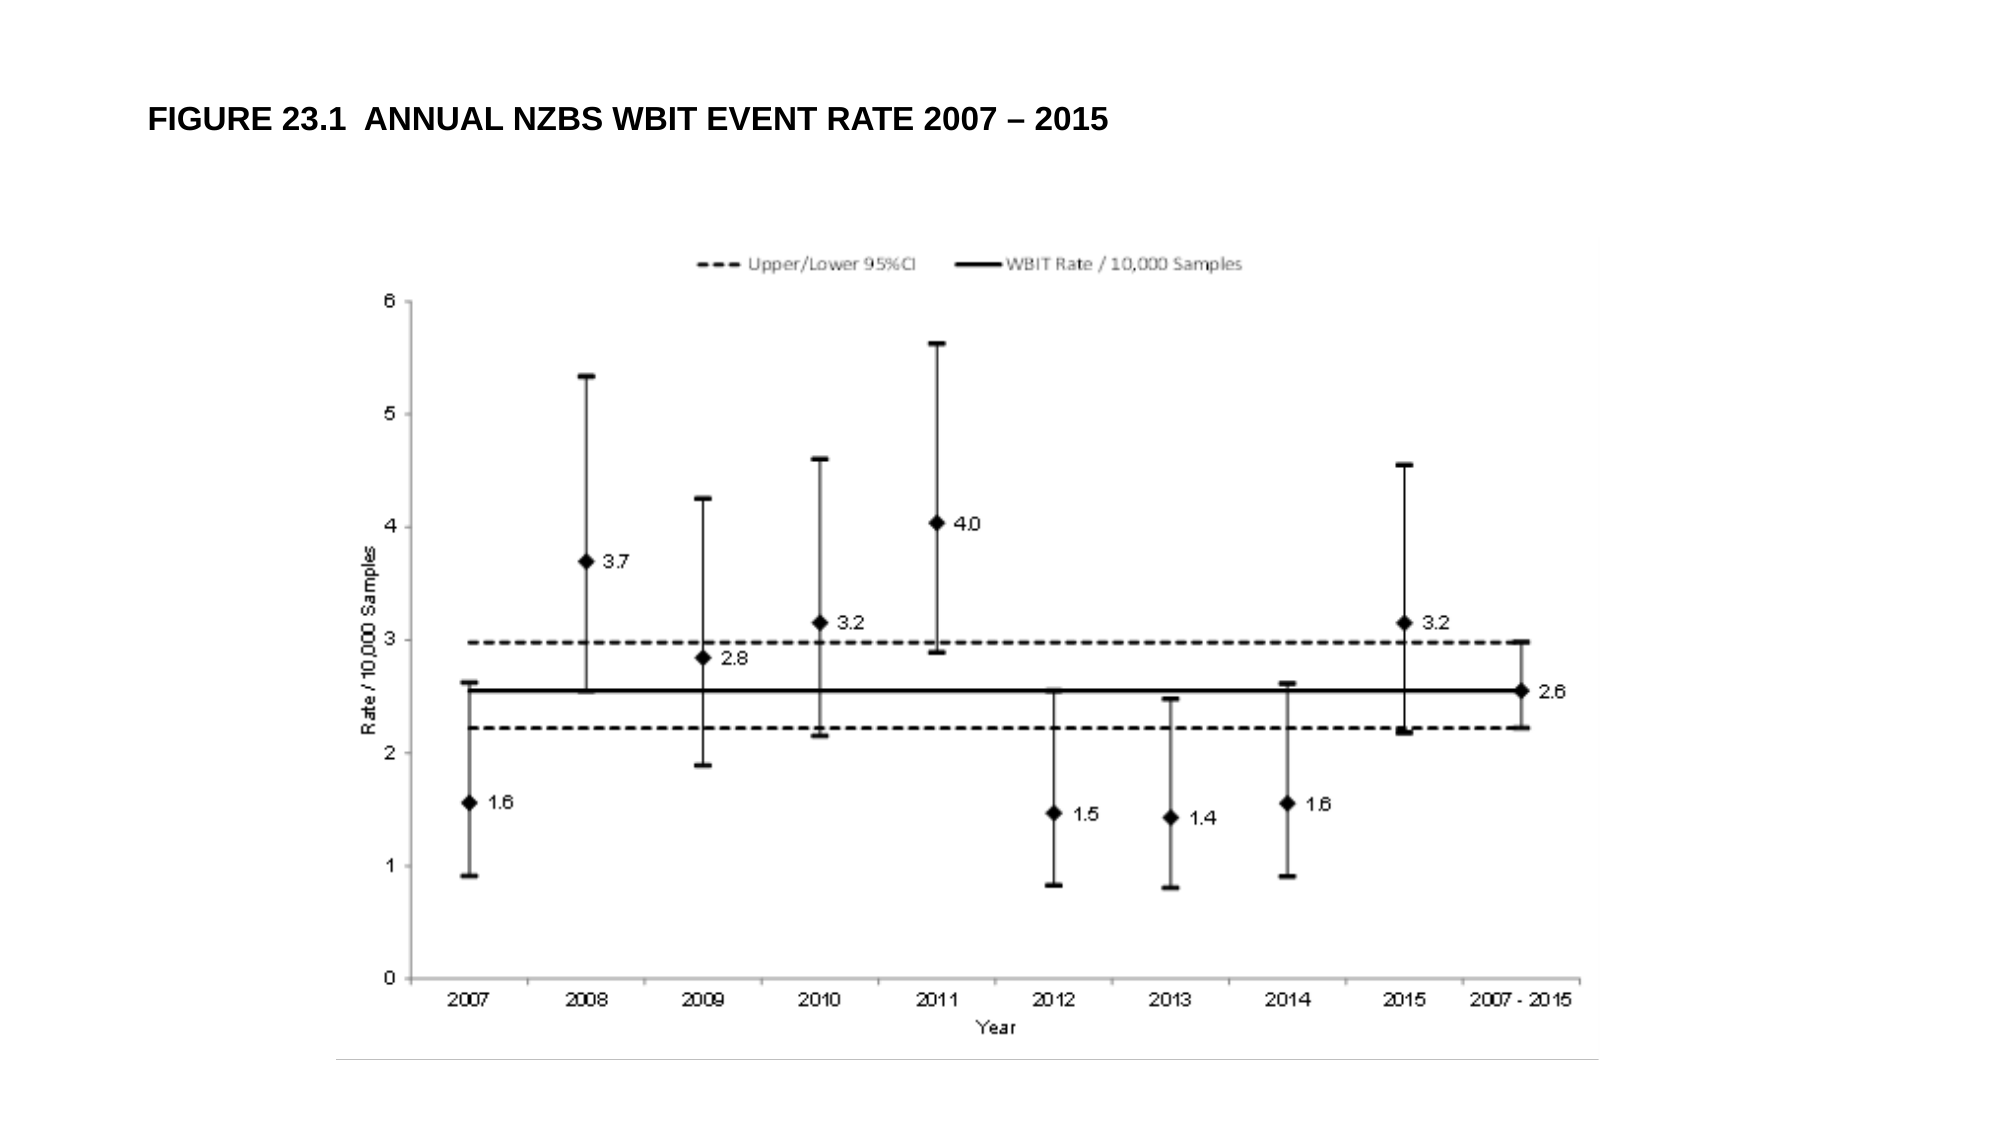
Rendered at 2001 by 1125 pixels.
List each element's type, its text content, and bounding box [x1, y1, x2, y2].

picture [335, 237, 1600, 1060]
text_box FIGURE 23.1 ANNUAL NZBS WBIT EVENT RATE 2007 – 2015 [132, 83, 1133, 145]
